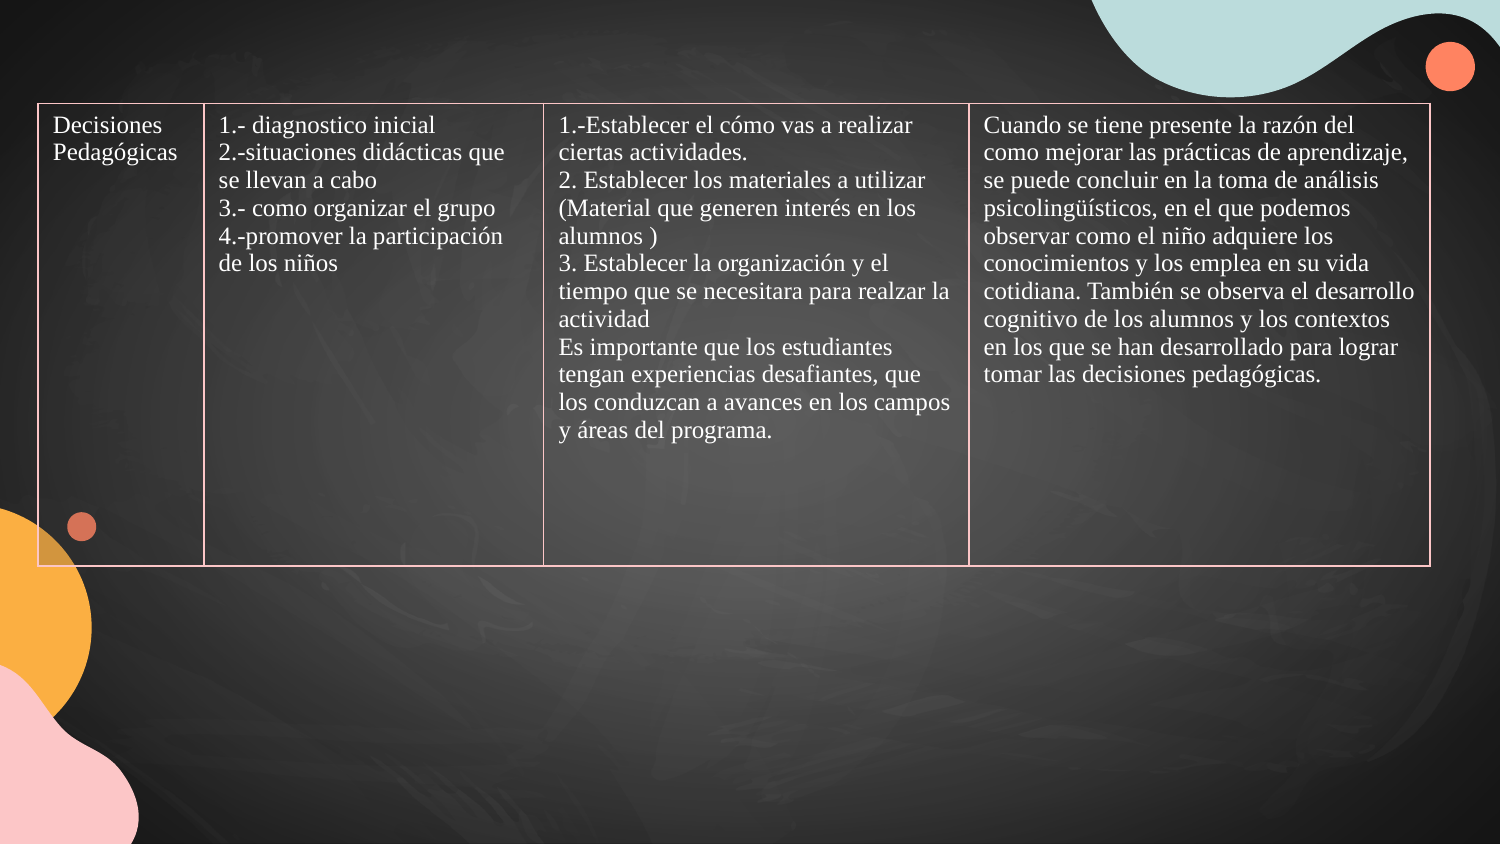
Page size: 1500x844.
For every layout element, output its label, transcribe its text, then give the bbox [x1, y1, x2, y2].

table_header Cuando se tiene presente la razón del como mejorar las prácticas de aprendizaje, se puede concluir en la toma de análisis psicolingüísticos, en el que podemos observar como el niño adquiere los conocimientos y los emplea en su vida cotidiana. También se observa el desarrollo cognitivo de los alumnos y los contextos en los que se han desarrollado para lograr tomar las decisiones pedagógicas. [970, 104, 1429, 565]
table_header 1.-Establecer el cómo vas a realizar ciertas actividades. 2. Establecer los materiales a utilizar (Material que generen interés en los alumnos ) 3. Establecer la organización y el tiempo que se necesitara para realzar la actividad Es importante que los estudiantes tengan experiencias desafiantes, que los conduzcan a avances en los campos y áreas del programa. [544, 104, 968, 565]
table_header Decisiones Pedagógicas [39, 104, 203, 565]
picture [0, 0, 1500, 844]
table_header 1.- diagnostico inicial 2.-situaciones didácticas que se llevan a cabo 3.- como organizar el grupo 4.-promover la participación de los niños [205, 104, 543, 565]
